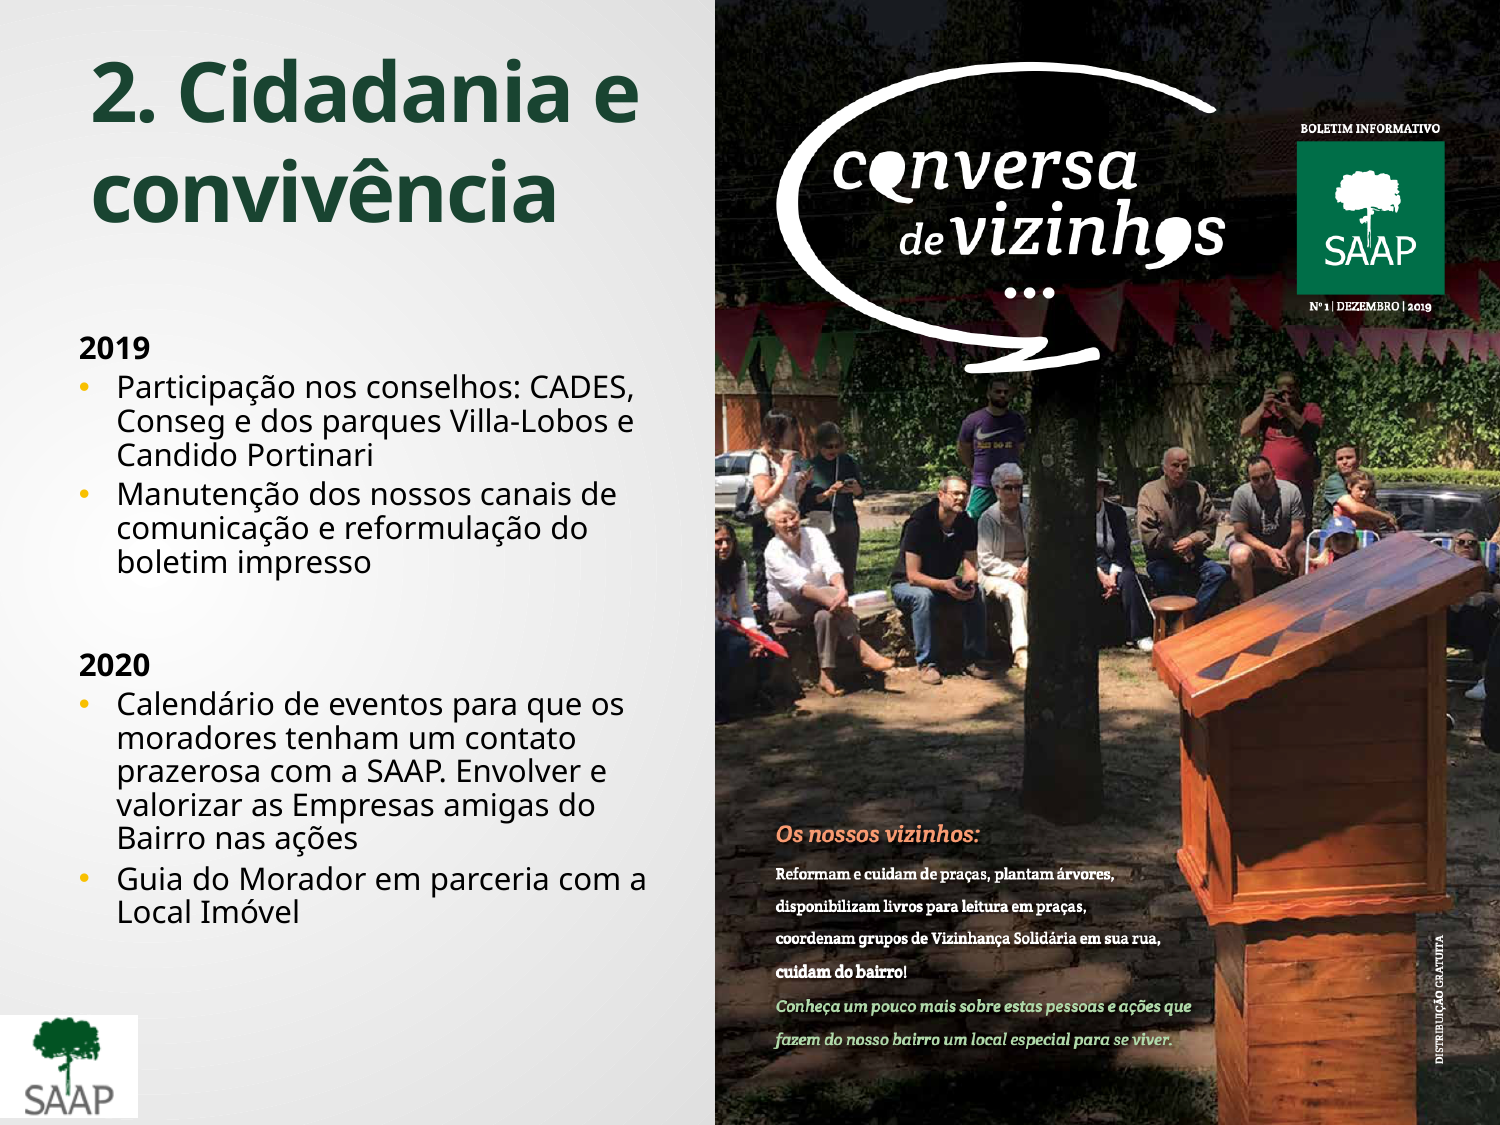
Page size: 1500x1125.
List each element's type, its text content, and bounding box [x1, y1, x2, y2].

picture [0, 1015, 138, 1118]
list 2019 Participação nos conselhos: CADES, Conseg e dos parques Villa-Lobos e Candido Portinari Manutenção dos nossos canais de comunicação e reformulação do boletim impresso 2020 Calendário de eventos para que os moradores tenham um contato prazerosa com a SAAP. Envolver e valorizar as Empresas amigas do Bairro nas ações Guia do Morador em parceria com a Local Imóvel [45, 313, 686, 1008]
picture [714, 0, 1500, 1125]
title 2. Cidadania e convivência [75, 45, 712, 233]
